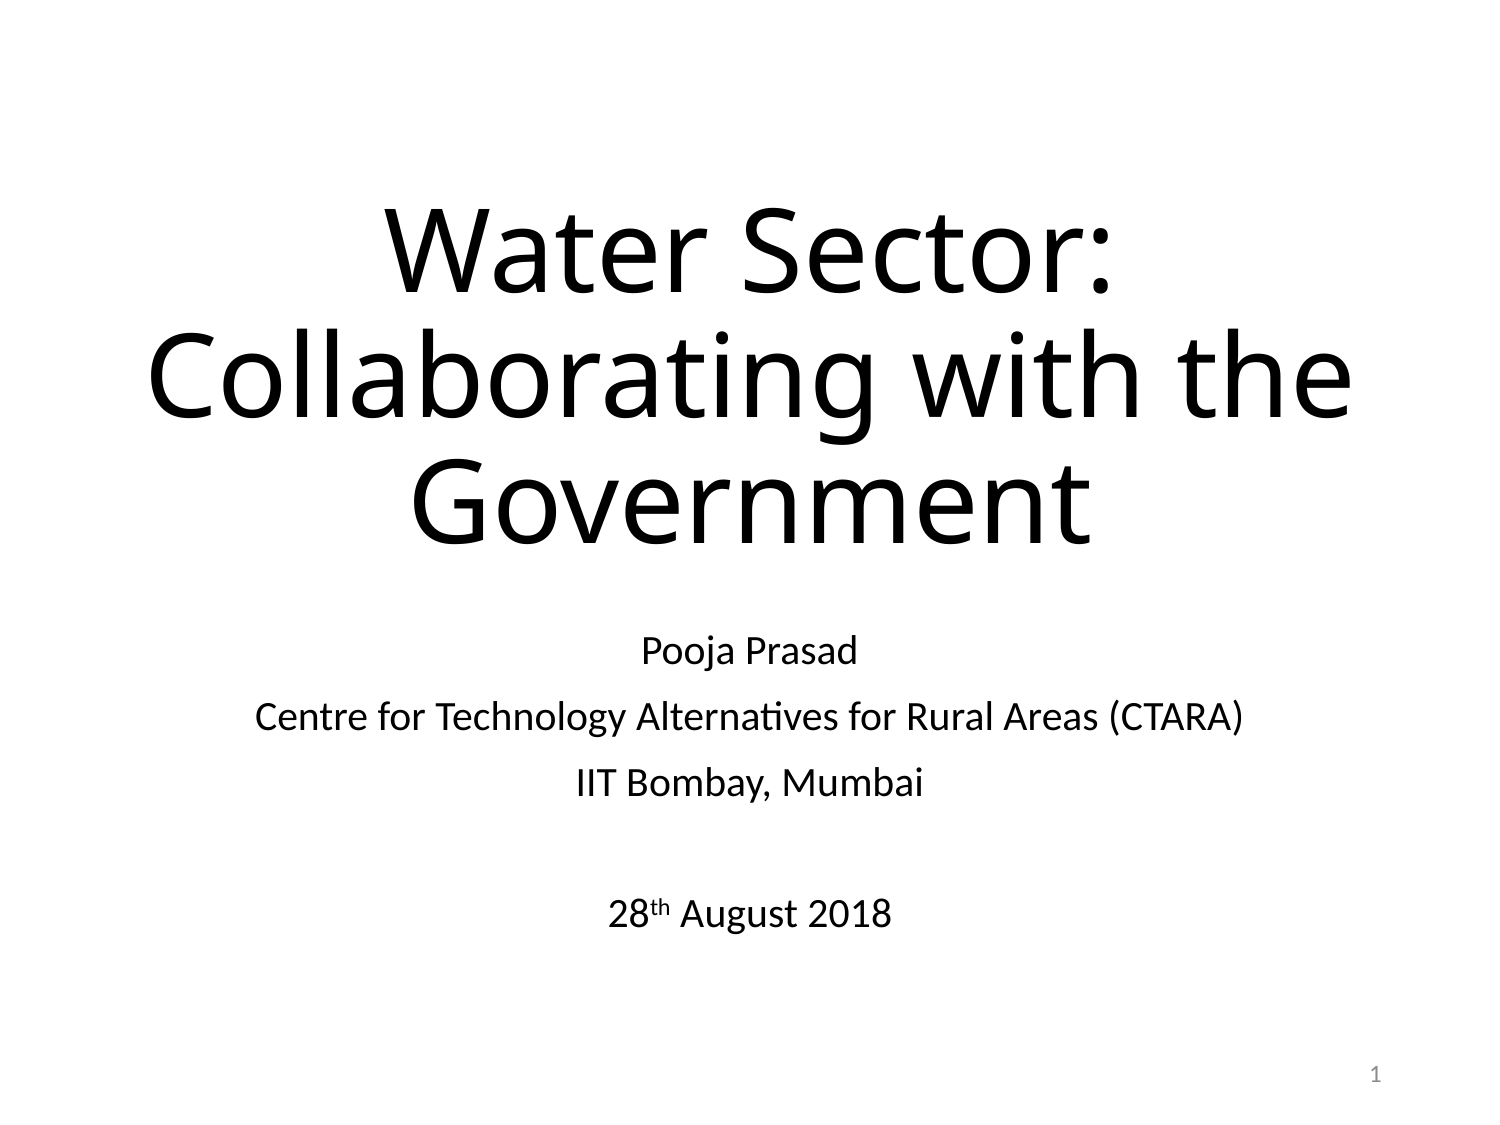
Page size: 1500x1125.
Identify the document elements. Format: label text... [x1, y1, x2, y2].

subtitle Pooja Prasad Centre for Technology Alternatives for Rural Areas (CTARA) IIT Bombay, Mumbai 28th August 2018 [140, 620, 1360, 893]
title Water Sector: Collaborating with the Government [112, 184, 1388, 576]
slide_number 1 [1059, 1042, 1397, 1103]
